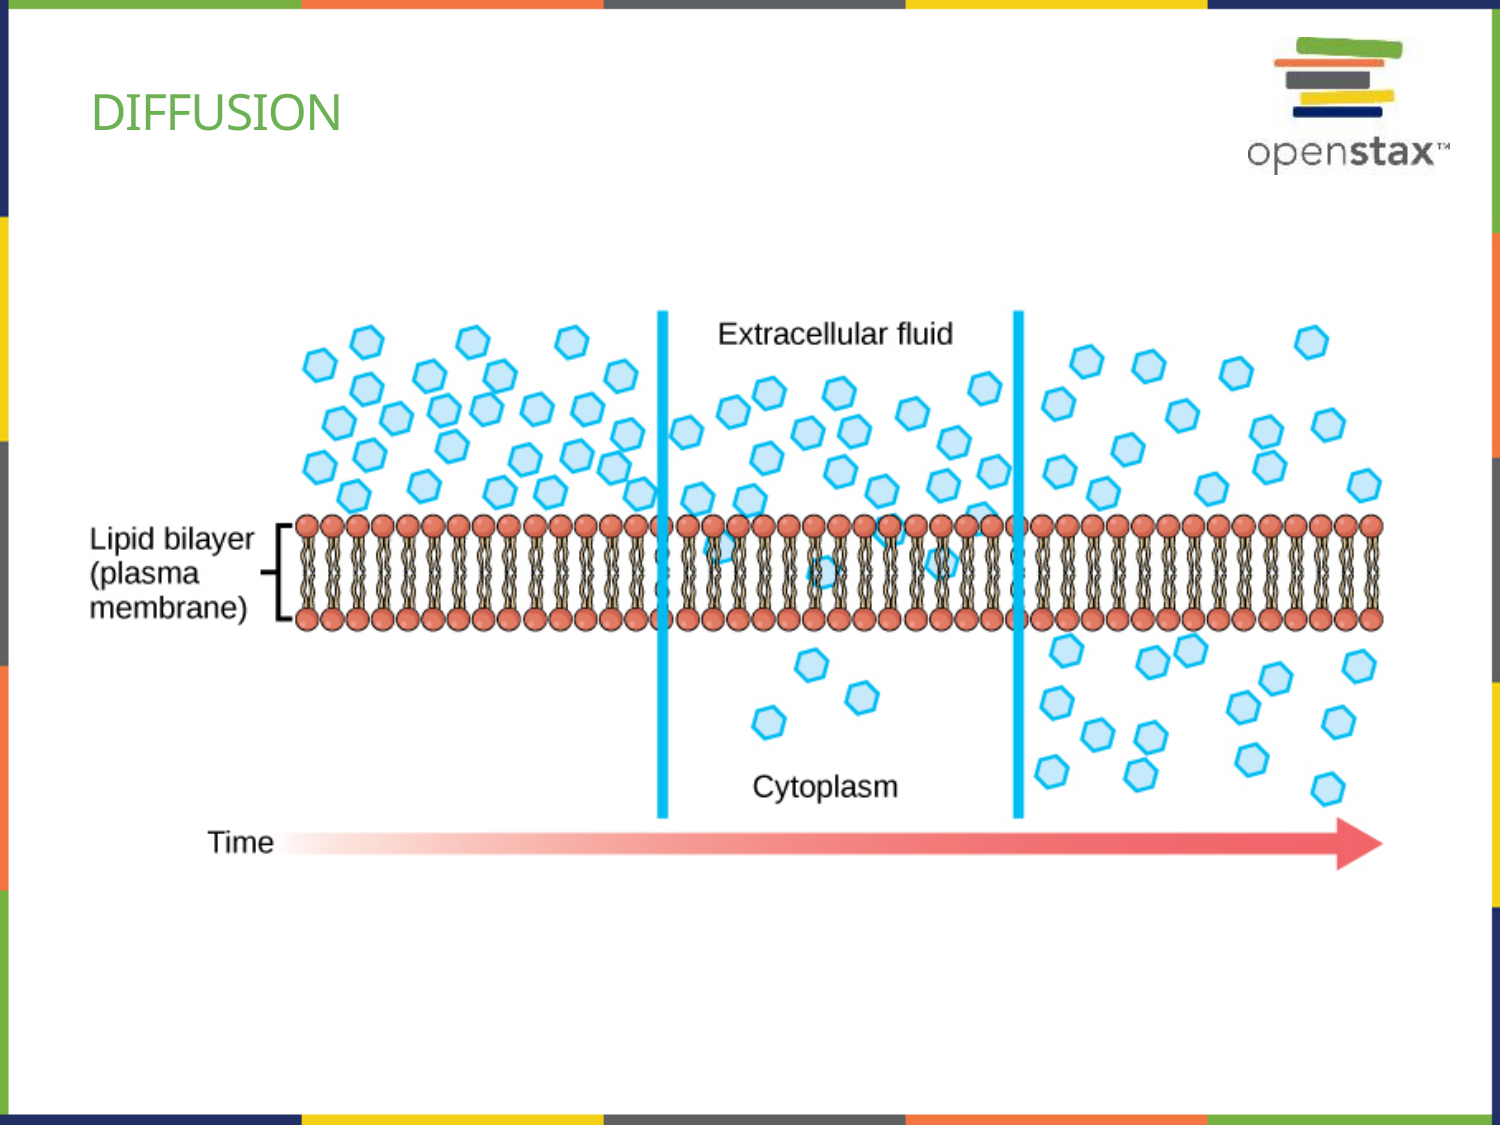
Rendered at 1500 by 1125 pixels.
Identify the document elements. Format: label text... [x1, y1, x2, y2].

title diffusion [75, 39, 1246, 148]
picture [0, 0, 1500, 1125]
